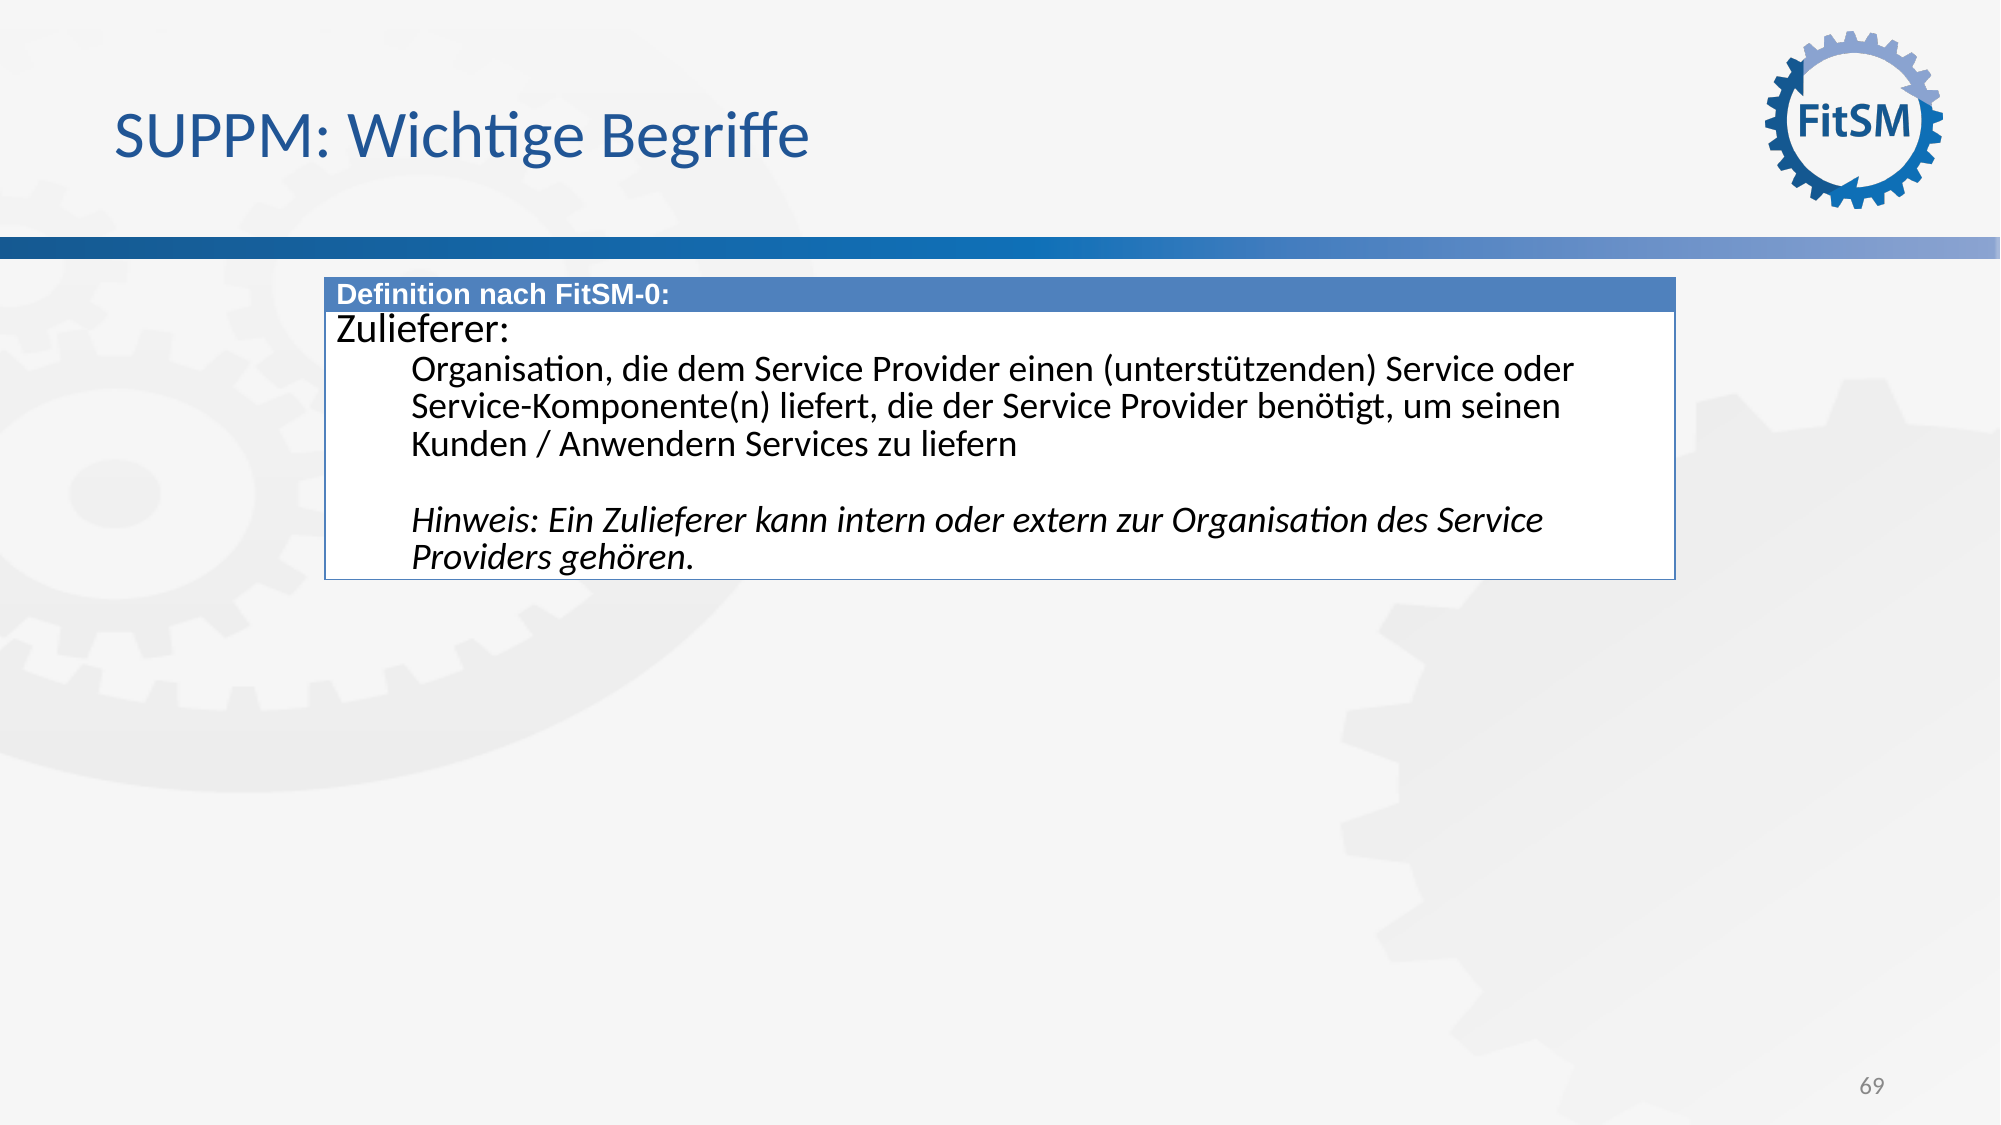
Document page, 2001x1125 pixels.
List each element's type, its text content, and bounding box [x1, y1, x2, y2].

slide_number 69 [1433, 1054, 1900, 1115]
title SUPPM: Wichtige Begriffe [99, 45, 1586, 217]
table_cell Zulieferer: Organisation, die dem Service Provider einen (unterstützenden) Service oder Service-Komponente(n) liefert, die der Service Provider benötigt, um seinen Kunden / Anwendern Services zu liefern Hinweis: Ein Zulieferer kann intern oder extern zur Organisation des Service Providers gehören. [326, 312, 1674, 579]
table_header Definition nach FitSM-0: [326, 279, 1674, 310]
picture [0, 0, 2000, 1125]
